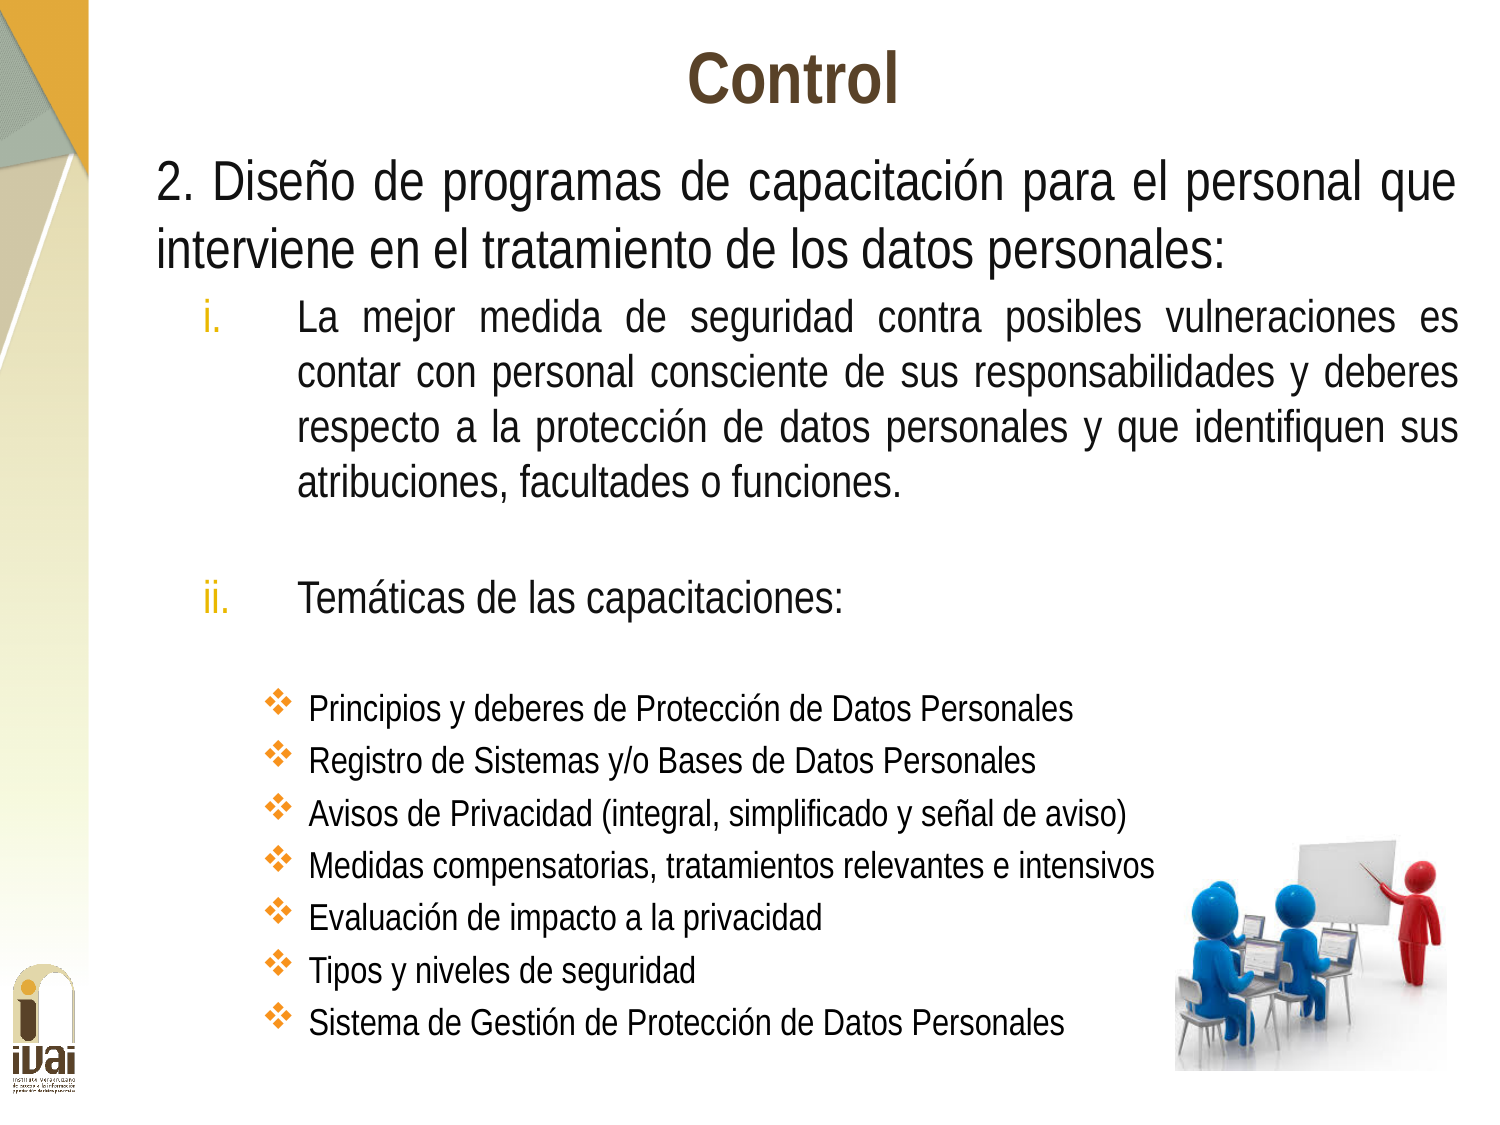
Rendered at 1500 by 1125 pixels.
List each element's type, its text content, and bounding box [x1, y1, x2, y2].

picture [1174, 833, 1447, 1071]
picture [0, 0, 88, 1094]
list 2. Diseño de programas de capacitación para el personal que interviene en el tratamiento de los datos personales: La mejor medida de seguridad contra posibles vulneraciones es contar con personal consciente de sus responsabilidades y deberes respecto a la protección de datos personales y que identifiquen sus atribuciones, facultades o funciones. Temáticas de las capacitaciones: Principios y deberes de Protección de Datos Personales Registro de Sistemas y/o Bases de Datos Personales Avisos de Privacidad (integral, simplificado y señal de aviso) Medidas compensatorias, tratamientos relevantes e intensivos Evaluación de impacto a la privacidad Tipos y niveles de seguridad Sistema de Gestión de Protección de Datos Personales [123, 138, 1474, 1020]
subtitle Control [123, 23, 1474, 138]
